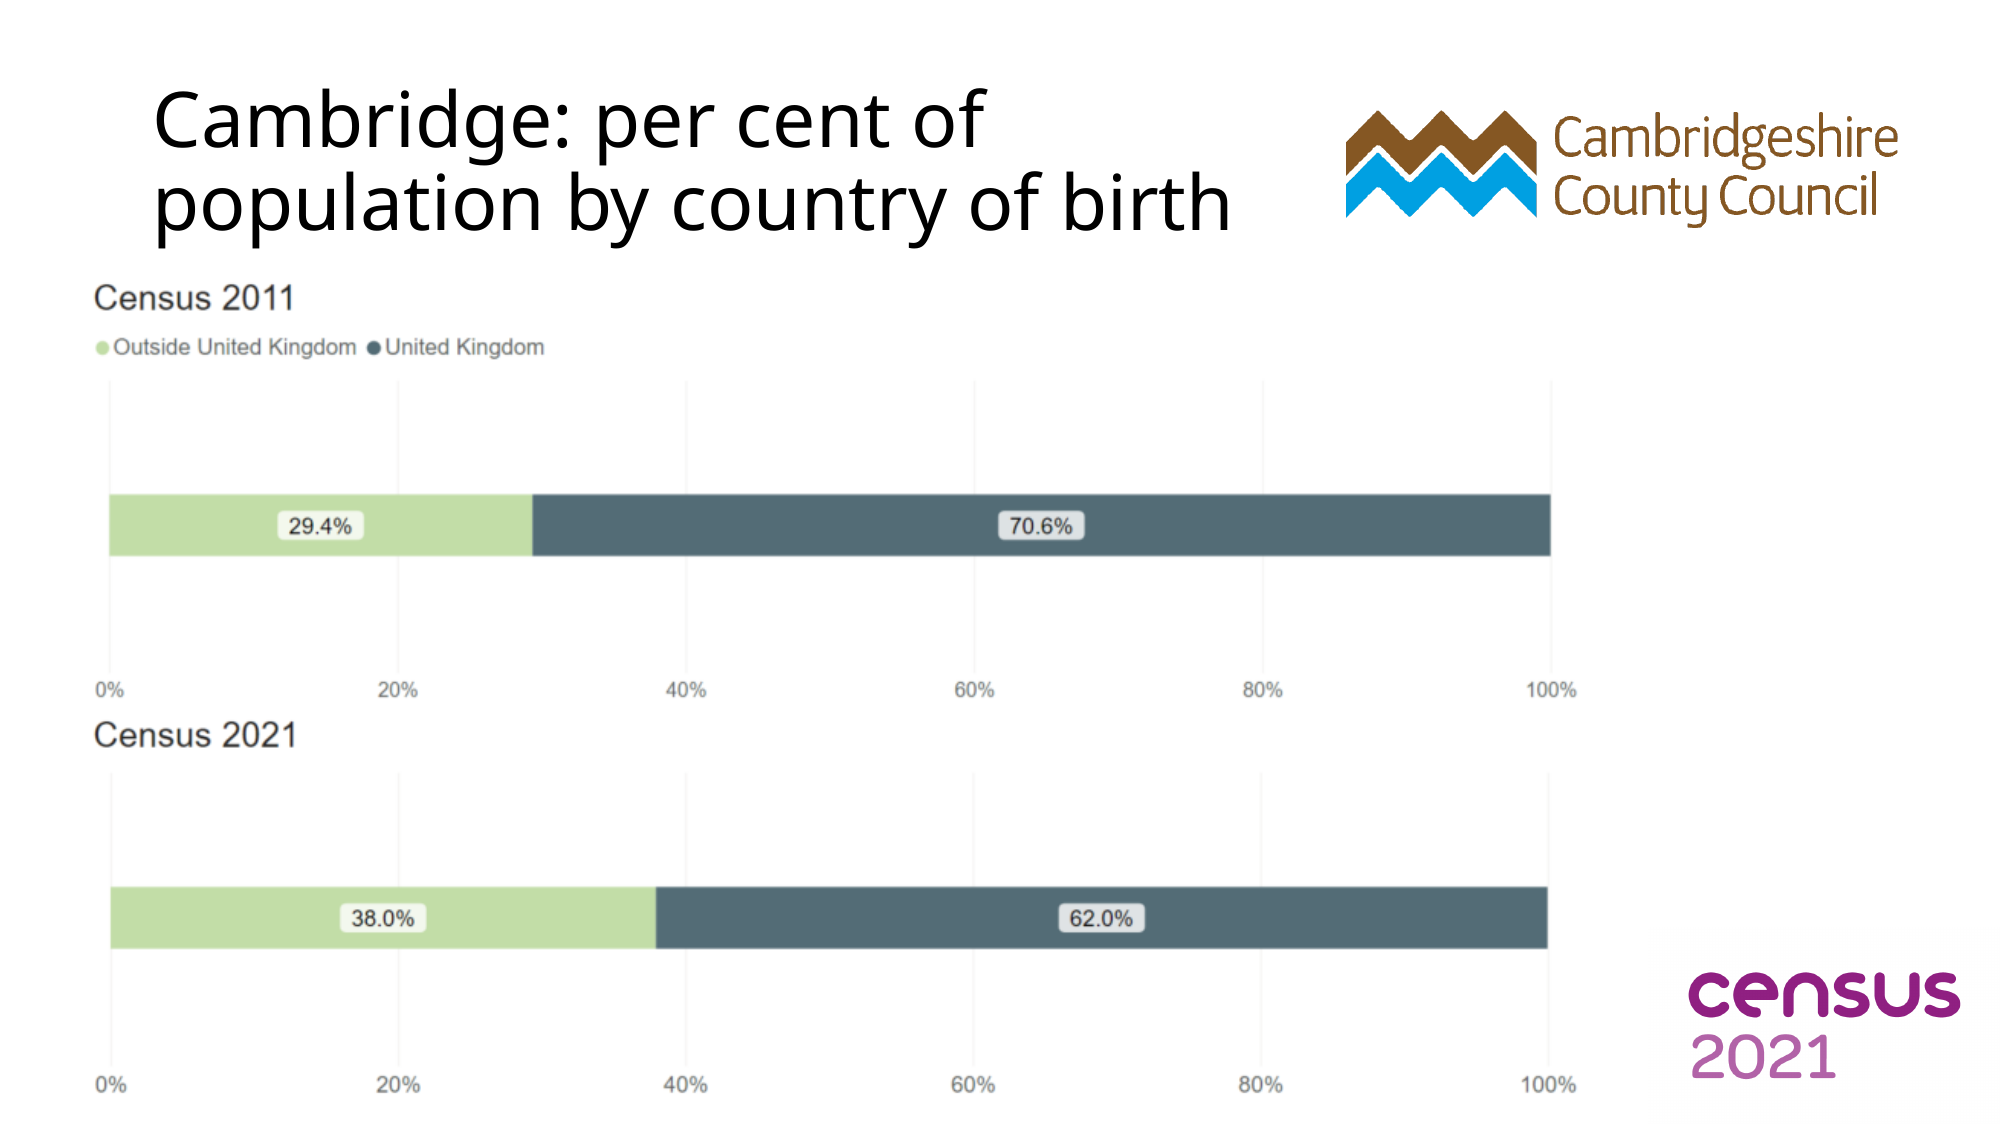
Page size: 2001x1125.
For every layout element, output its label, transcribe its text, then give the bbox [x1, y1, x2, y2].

title Cambridge: per cent of population by country of birth [137, 50, 1275, 277]
picture [91, 277, 1591, 1113]
picture [1648, 927, 2000, 1124]
picture [1345, 110, 1898, 228]
